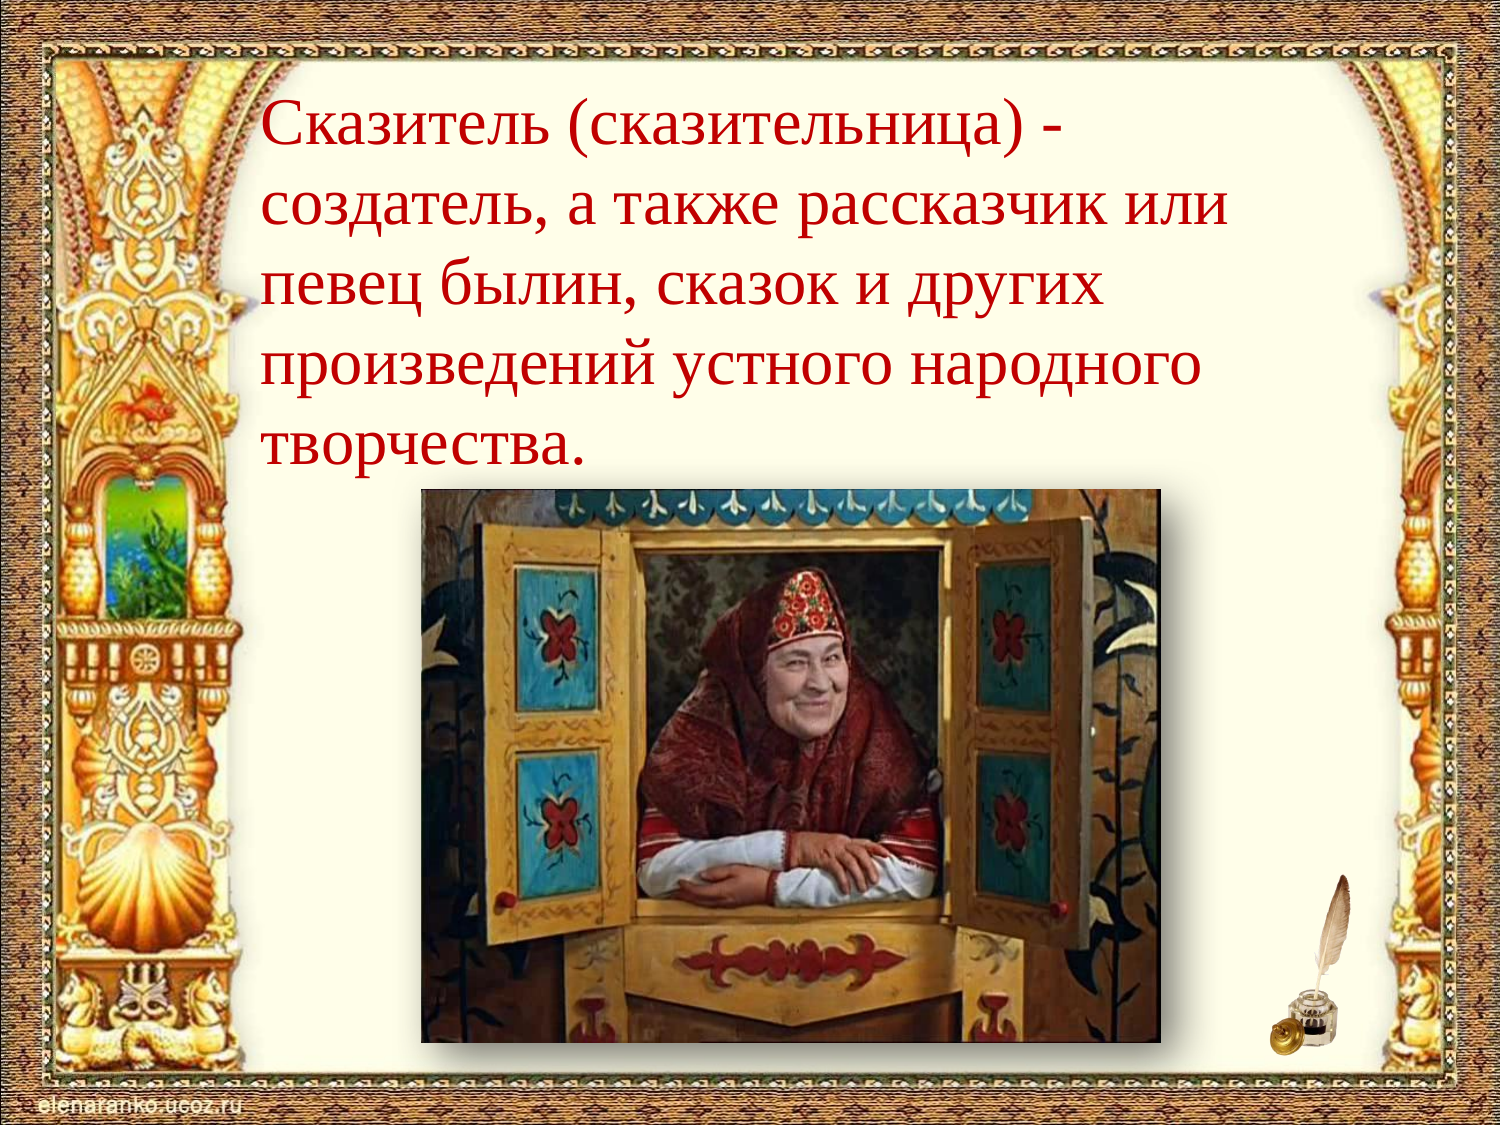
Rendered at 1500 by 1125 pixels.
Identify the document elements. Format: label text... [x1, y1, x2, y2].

picture [0, 0, 1500, 1125]
text_box Сказитель (сказительница) - создатель, а также рассказчик или певец былин, сказок и других произведений устного народного творчества. [246, 70, 1383, 565]
